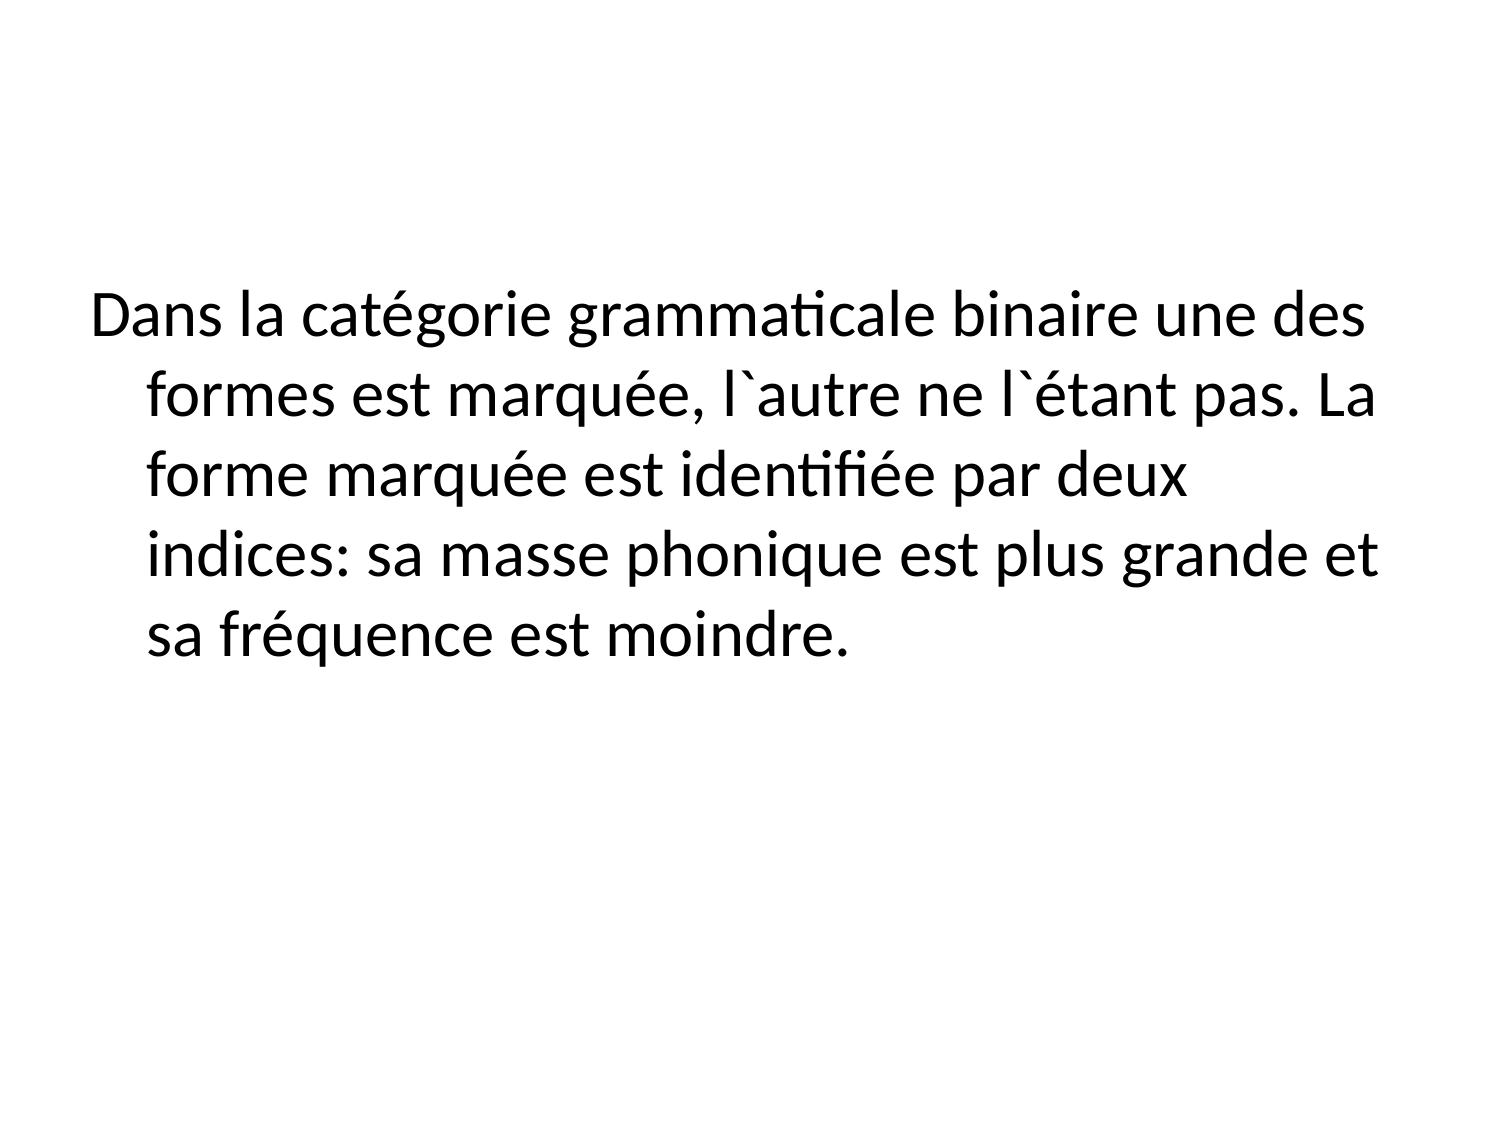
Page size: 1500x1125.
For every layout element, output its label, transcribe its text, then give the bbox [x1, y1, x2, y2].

list Dans la catégorie grammaticale binaire une des formes est marquée, l`autre ne l`étant pas. La forme marquée est identifiée par deux indices: sa masse phonique est plus grande et sa fréquence est moindre. [75, 262, 1425, 1005]
